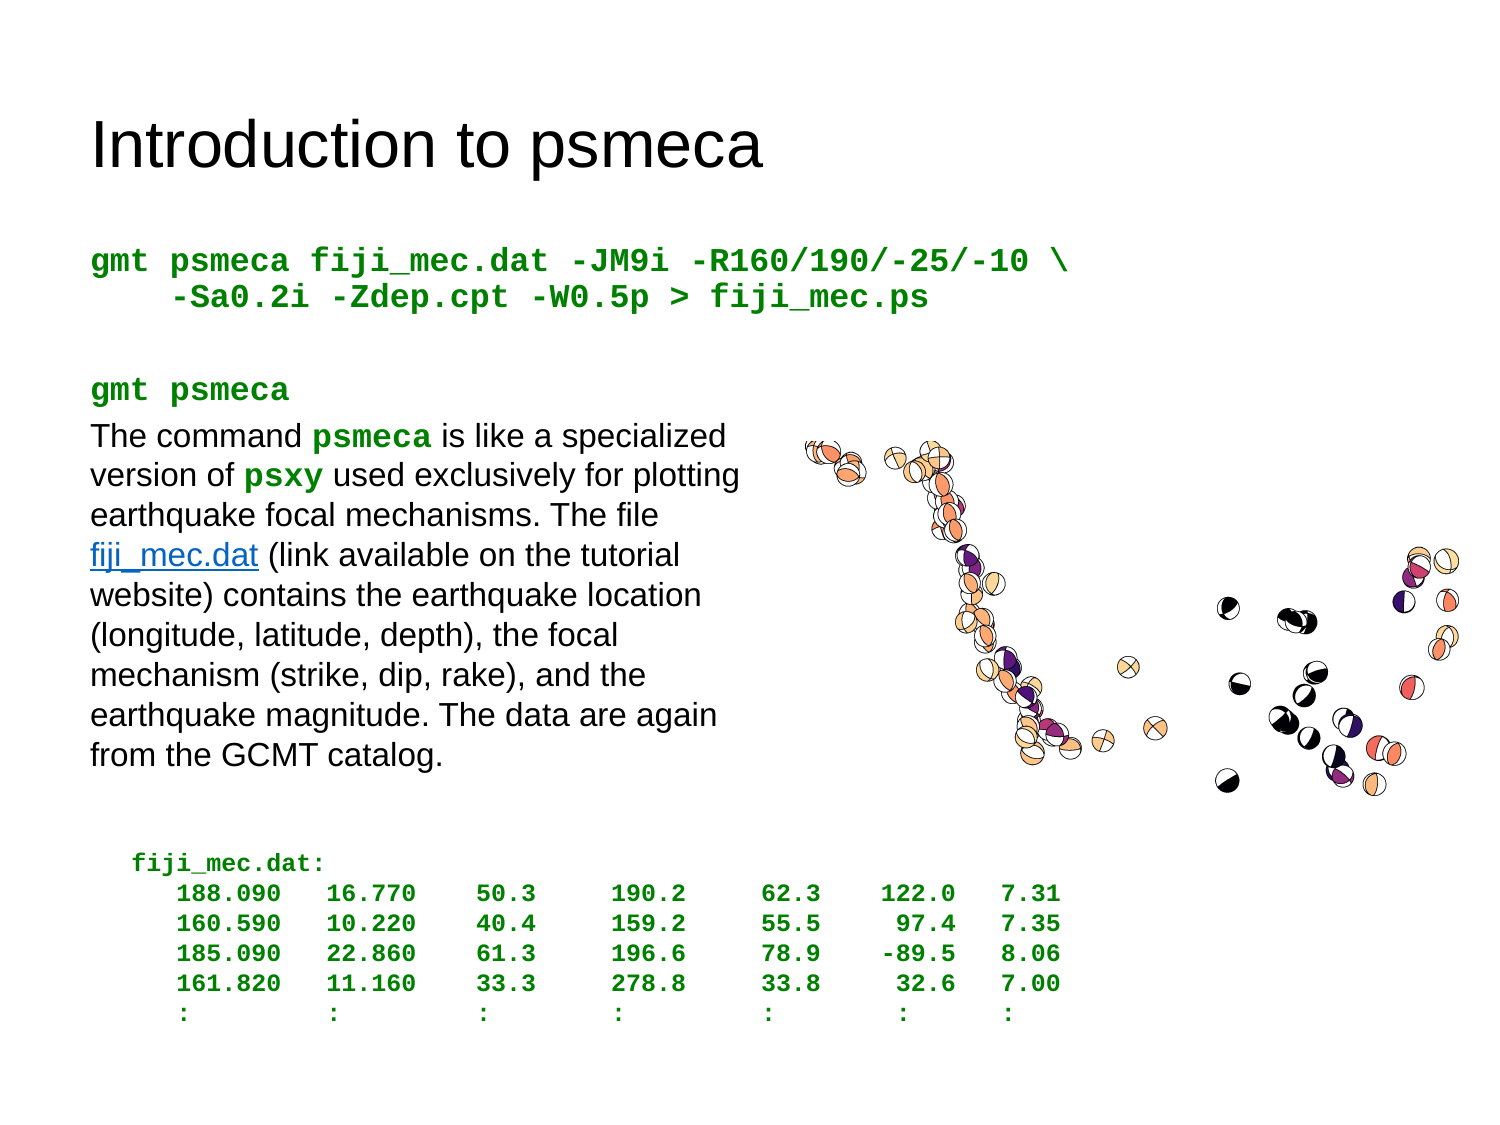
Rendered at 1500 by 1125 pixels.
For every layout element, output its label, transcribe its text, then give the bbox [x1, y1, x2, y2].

list gmt psmeca fiji_mec.dat -JM9i -R160/190/-25/-10 \ -Sa0.2i -Zdep.cpt -W0.5p > fiji_mec.ps [75, 235, 1360, 341]
text_box gmt psmeca The command psmeca is like a specialized version of psxy used exclusively for plotting earthquake focal mechanisms. The file fiji_mec.dat (link available on the tutorial website) contains the earthquake location (longitude, latitude, depth), the focal mechanism (strike, dip, rake), and the earthquake magnitude. The data are again from the GCMT catalog. [75, 359, 780, 819]
text_box fiji_mec.dat: 188.090 16.770 50.3 190.2 62.3 122.0 7.31 160.590 10.220 40.4 159.2 55.5 97.4 7.35 185.090 22.860 61.3 196.6 78.9 -89.5 8.06 161.820 11.160 33.3 278.8 33.8 32.6 7.00 : : : : : : : [116, 839, 1109, 1087]
title Introduction to psmeca [75, 43, 947, 190]
picture [805, 441, 1459, 796]
